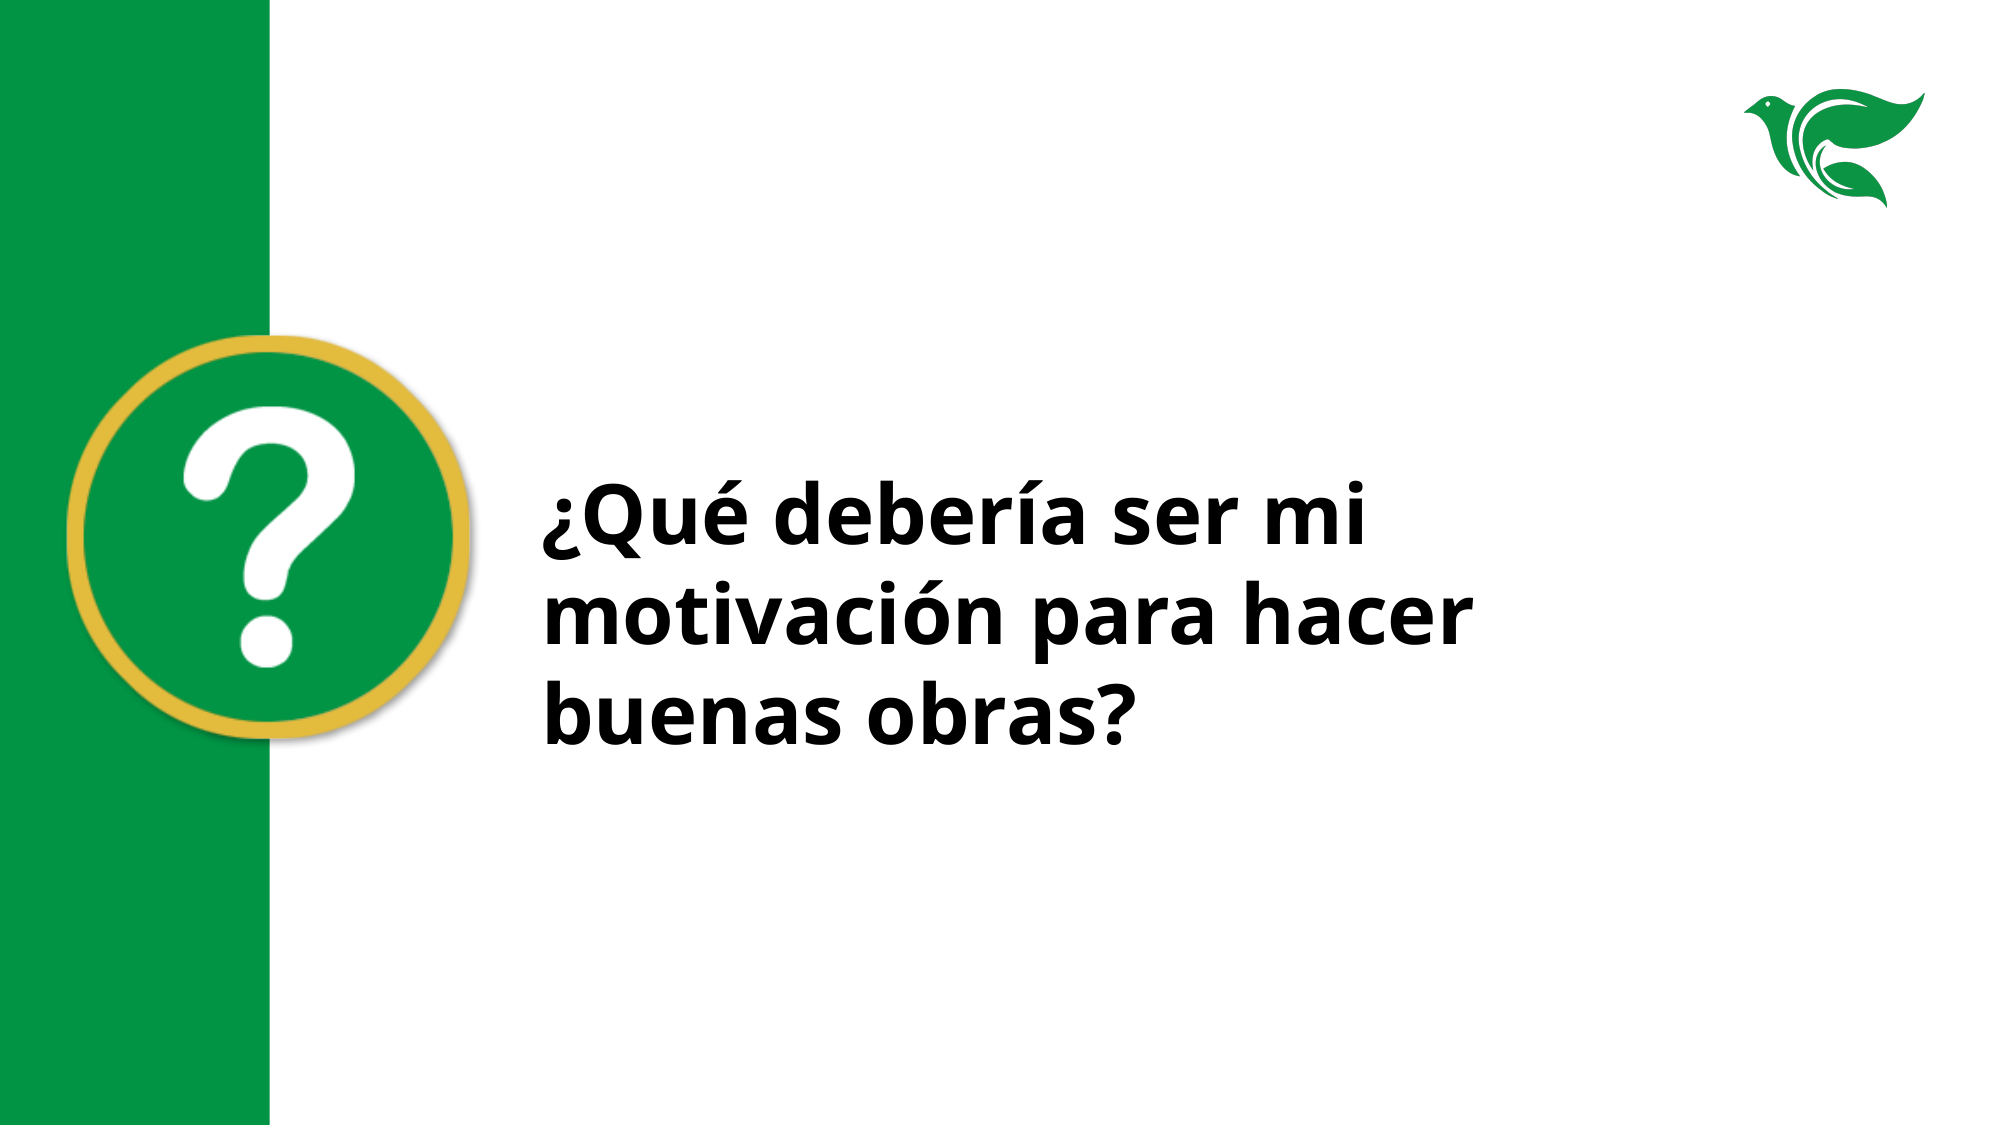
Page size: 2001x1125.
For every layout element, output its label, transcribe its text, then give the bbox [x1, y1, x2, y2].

picture [1722, 47, 1953, 240]
text_box ¿Qué debería ser mi motivación para hacer buenas obras? [532, 453, 1772, 769]
text_box [0, 0, 270, 1125]
picture [12, 261, 527, 791]
